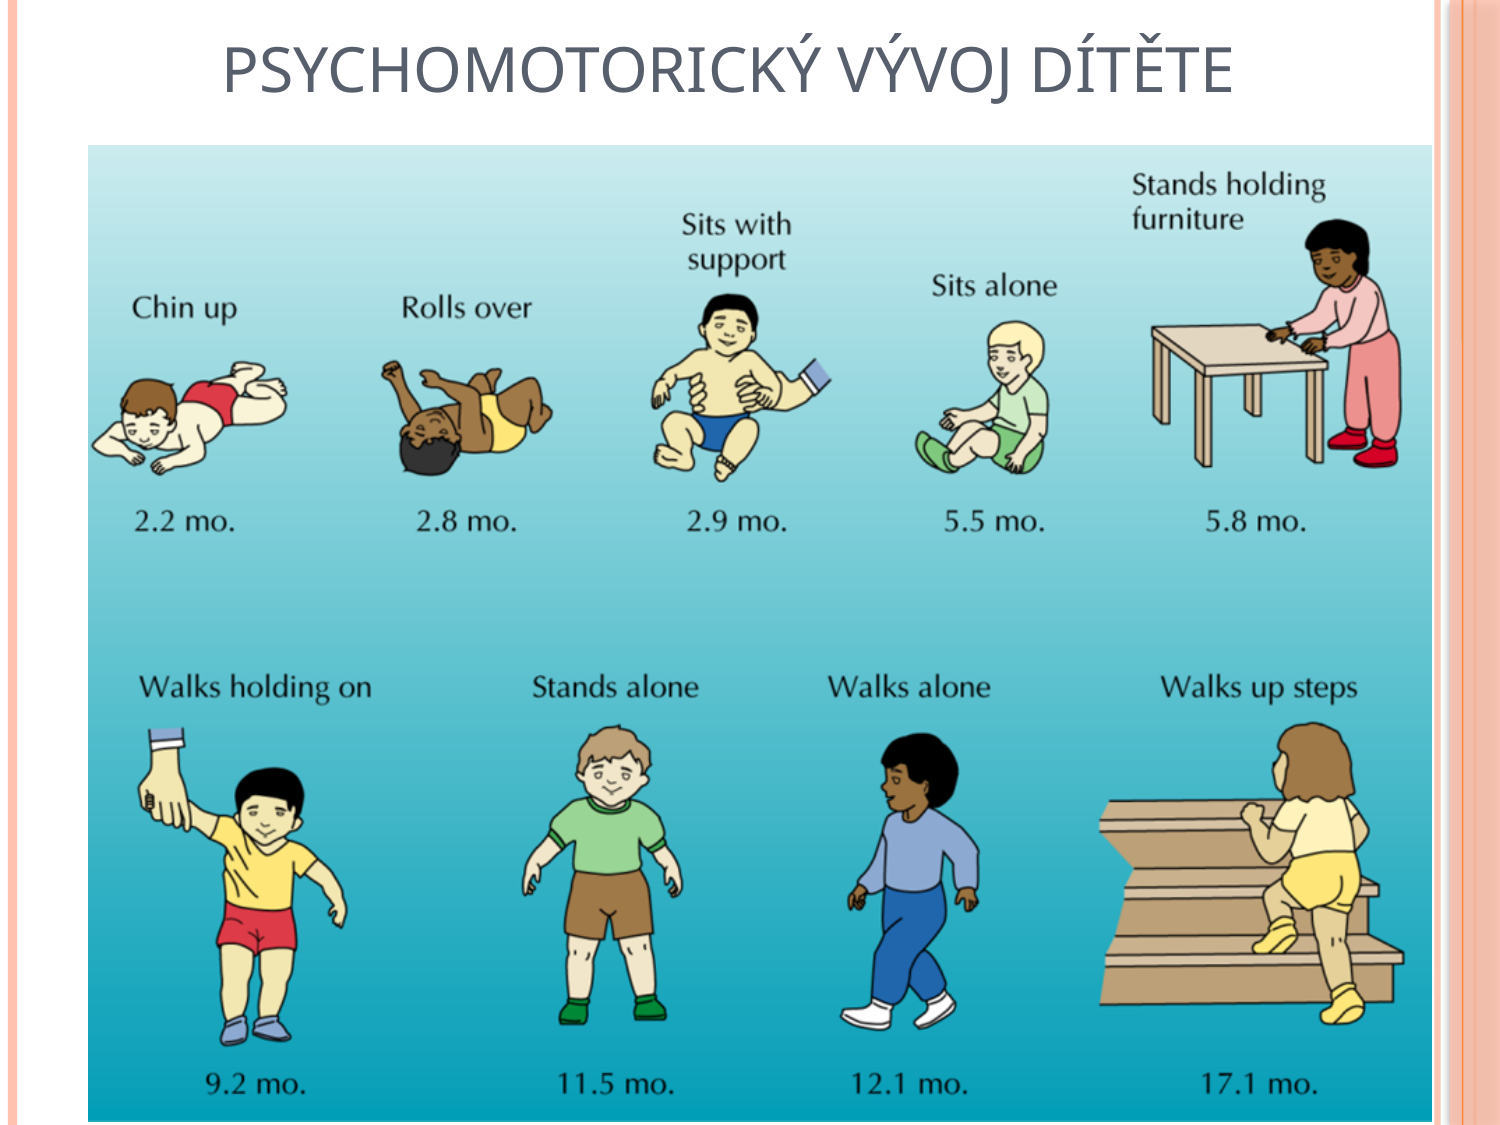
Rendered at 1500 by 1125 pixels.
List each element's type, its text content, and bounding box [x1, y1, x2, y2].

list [87, 144, 1433, 1123]
title Psychomotorický vývoj dítěte [206, 0, 1432, 113]
